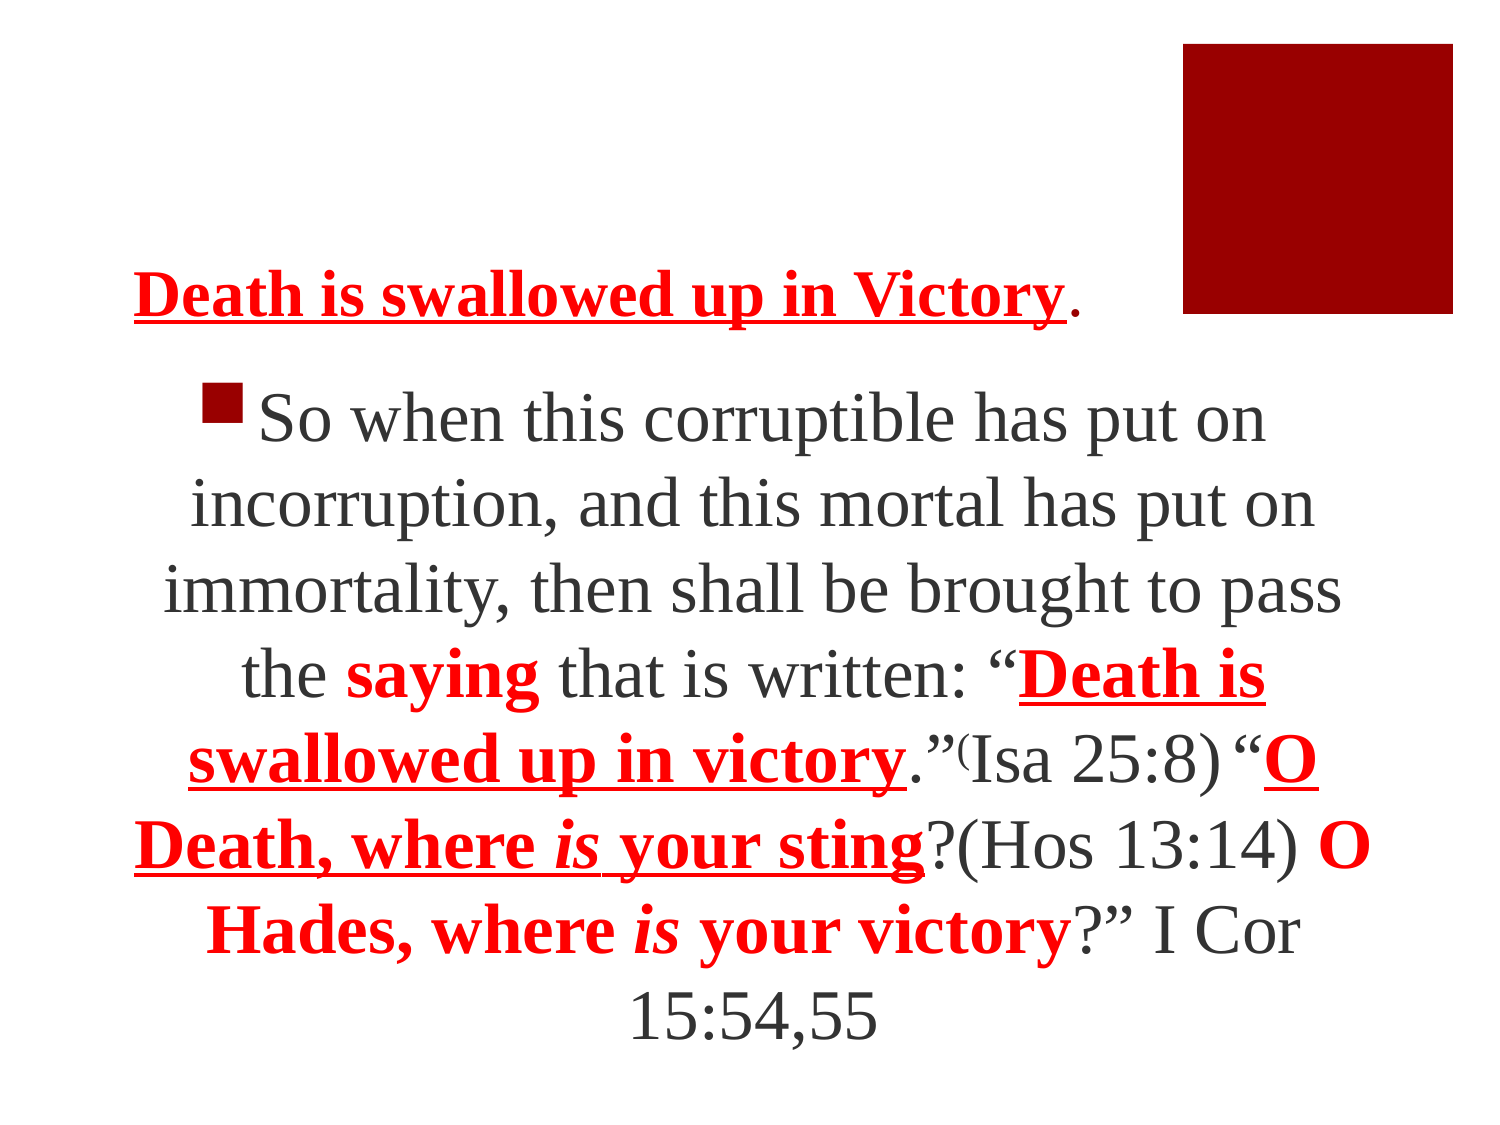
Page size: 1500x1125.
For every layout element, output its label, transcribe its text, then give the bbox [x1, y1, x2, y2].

list So when this corruptible has put on incorruption, and this mortal has put on immortality, then shall be brought to pass the saying that is written: “Death is swallowed up in victory.”(Isa 25:8) “O Death, where is your sting?(Hos 13:14) O Hades, where is your victory?” I Cor 15:54,55 [75, 362, 1397, 1064]
title Death is swallowed up in Victory. [75, 149, 1143, 338]
